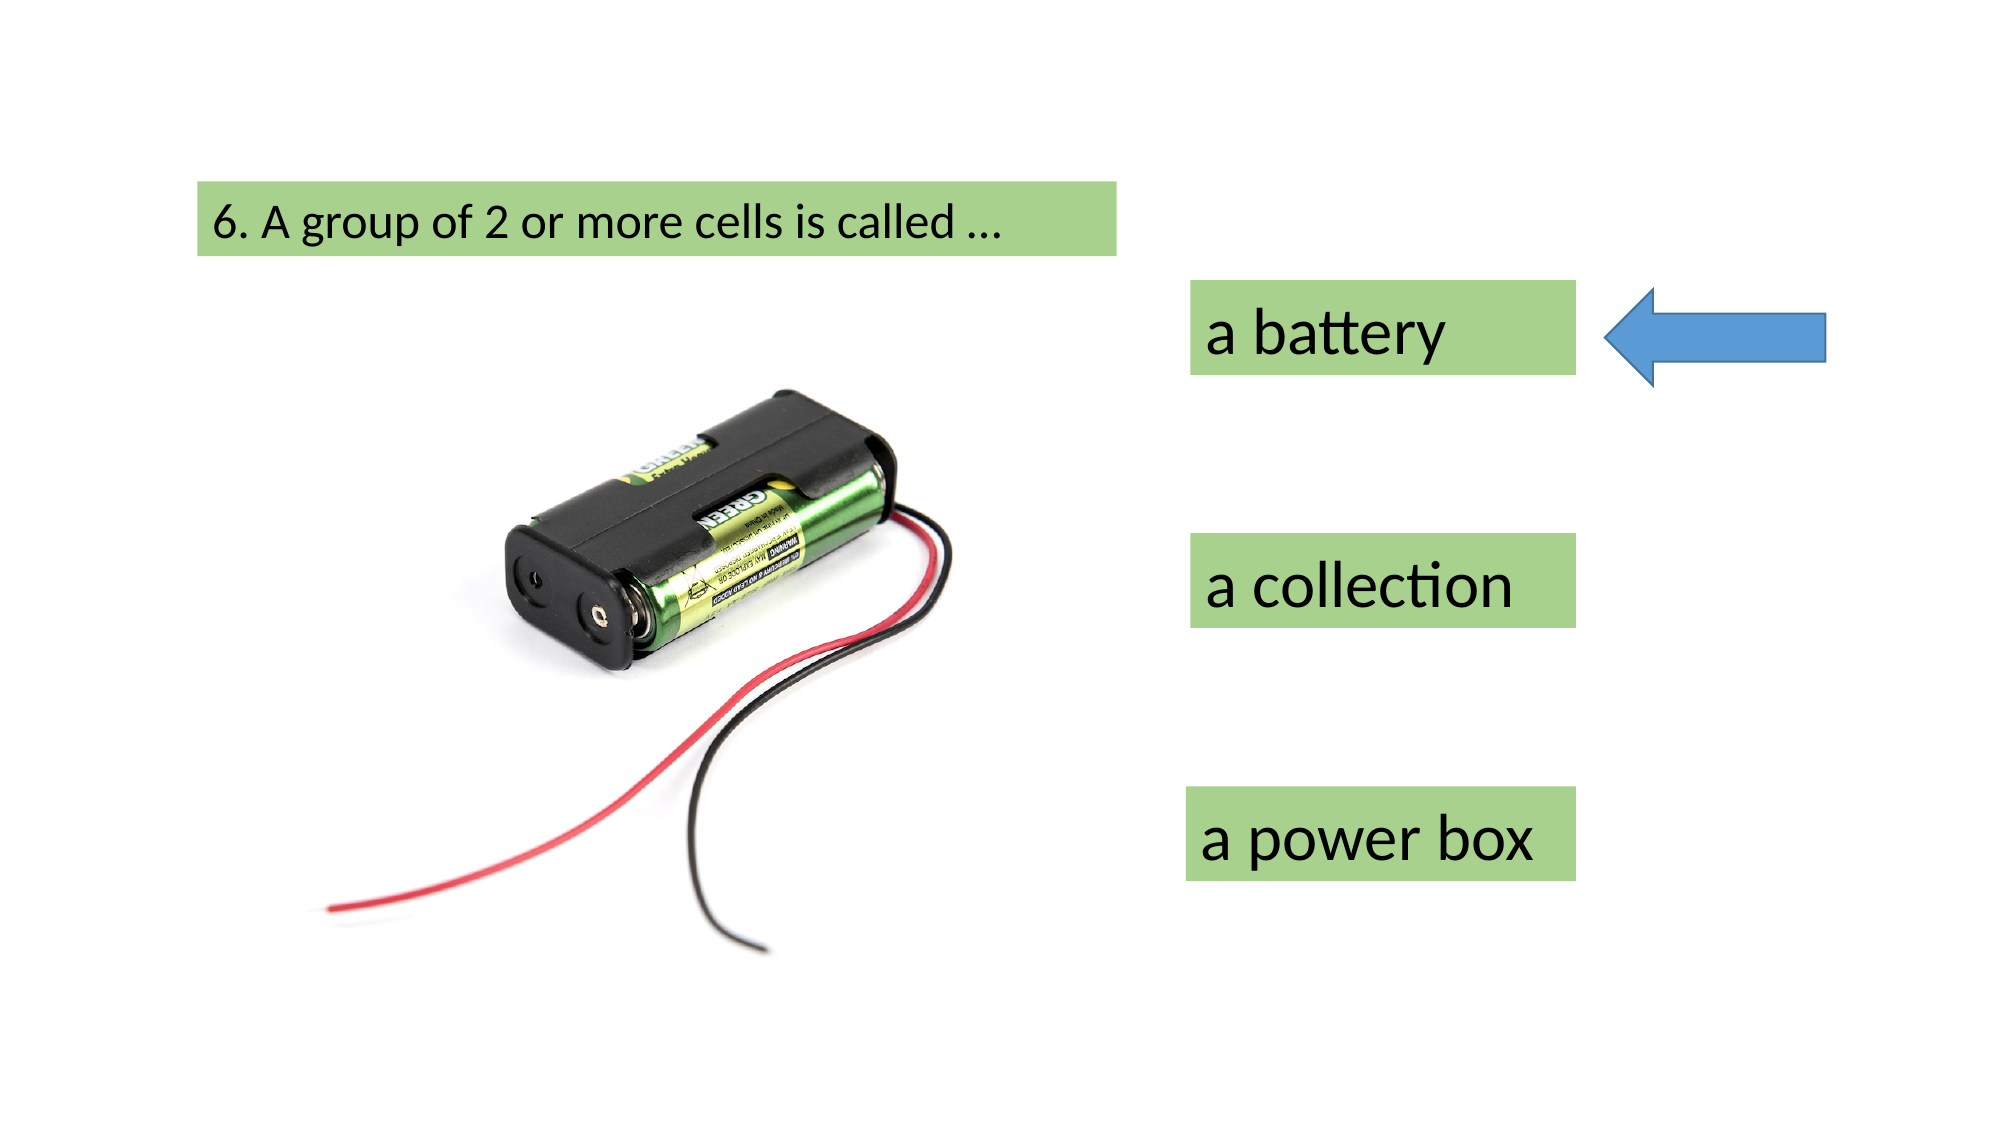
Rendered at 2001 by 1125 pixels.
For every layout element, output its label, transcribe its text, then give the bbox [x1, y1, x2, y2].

text_box a battery [1190, 280, 1576, 375]
text_box [1603, 287, 1827, 389]
text_box a collection [1190, 533, 1576, 628]
text_box 6. A group of 2 or more cells is called … [197, 181, 1117, 257]
text_box a power box [1185, 786, 1576, 882]
picture [298, 280, 1016, 998]
